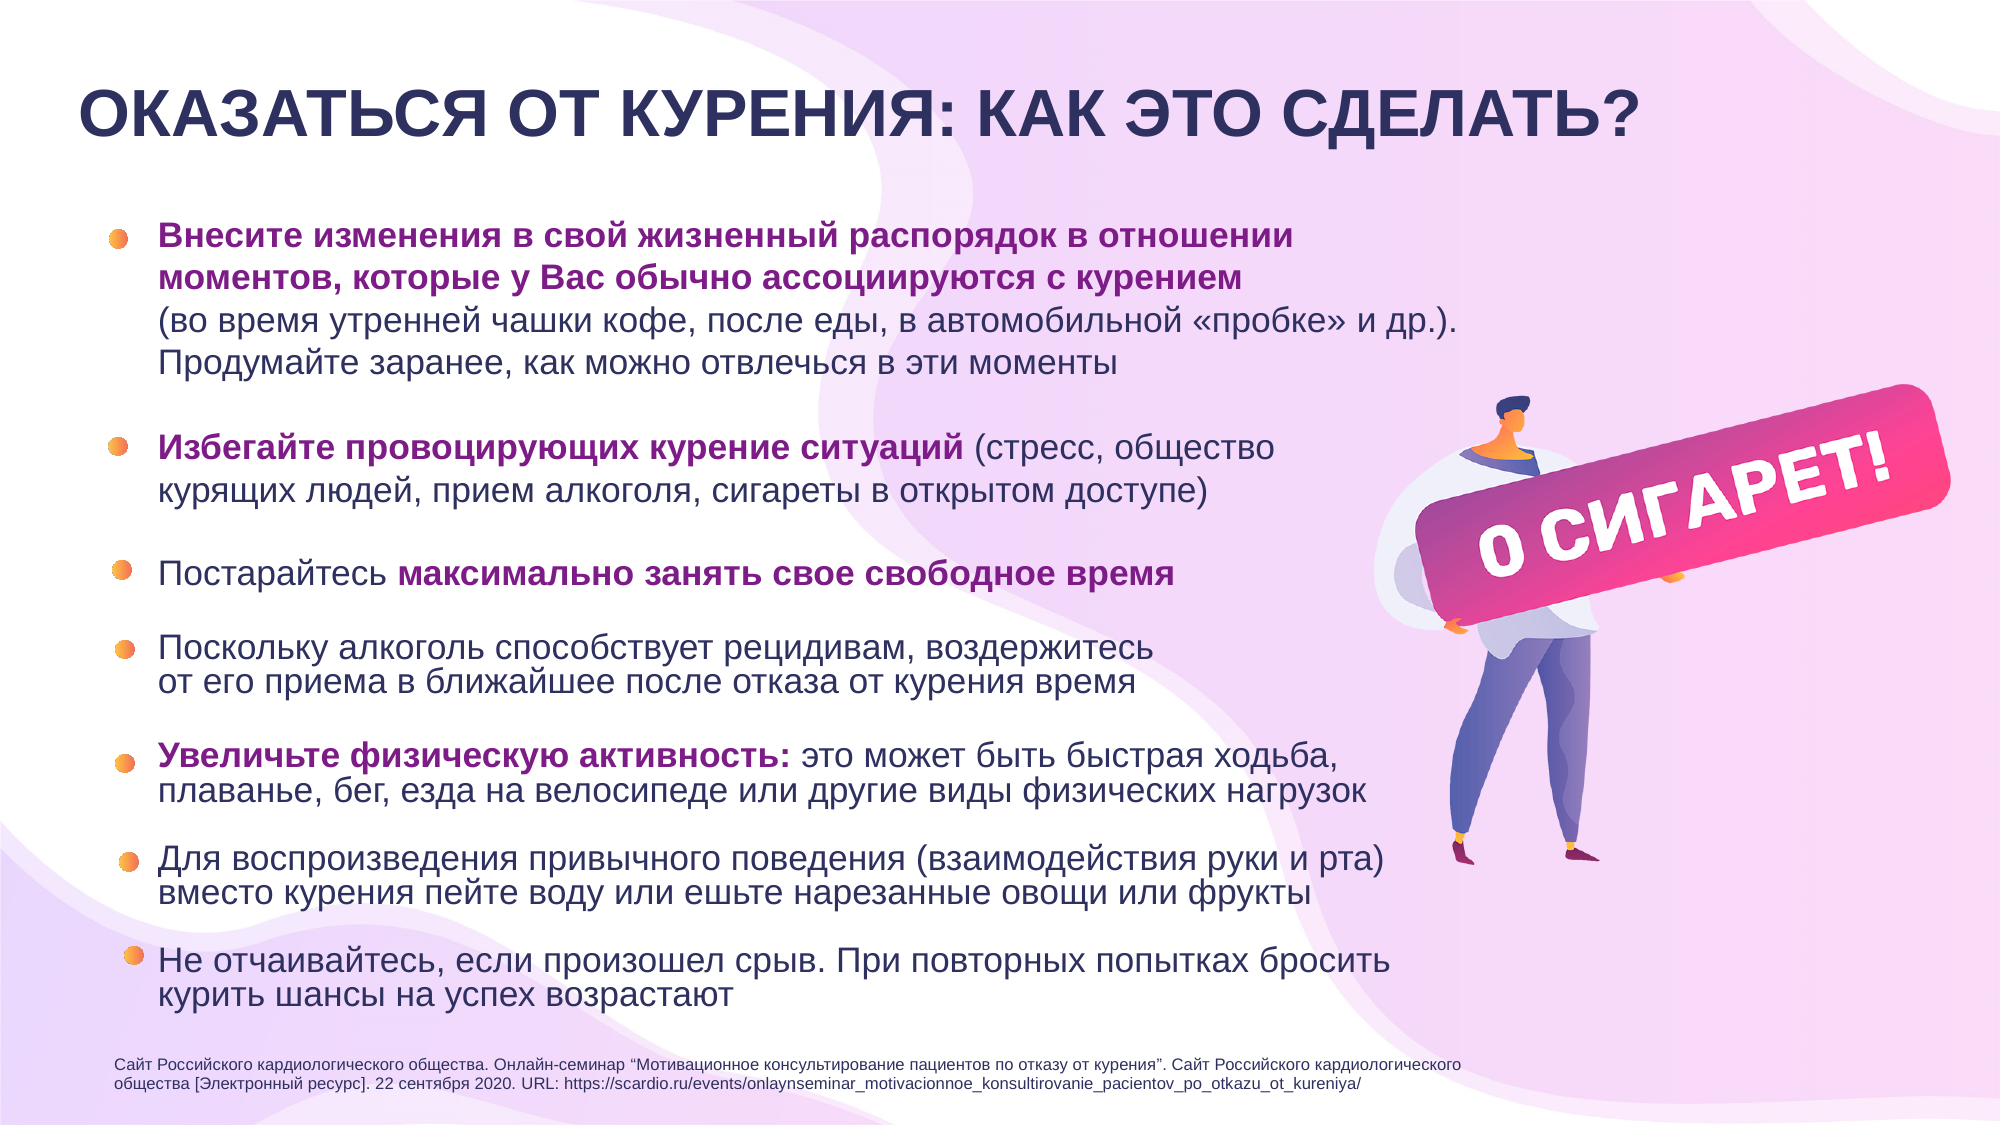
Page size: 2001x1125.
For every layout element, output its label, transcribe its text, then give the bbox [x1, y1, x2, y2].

title ОКАЗАТЬСЯ ОТ КУРЕНИЯ: КАК ЭТО СДЕЛАТЬ? [78, 35, 1922, 195]
picture [0, 0, 2000, 1125]
text_box Сайт Российского кардиологического общества. Онлайн-семинар “Мотивационное консультирование пациентов по отказу от курения”. Сайт Российского кардиологического общества [Электронный ресурс]. 22 сентября 2020. URL: https://scardio.ru/events/onlaynseminar_motivacionnoe_konsultirovanie_pacientov_po_otkazu_ot_kureniya/ [99, 1046, 1488, 1101]
text_box Внесите изменения в свой жизненный распорядок в отношении моментов, которые у Вас обычно ассоциируются с курением (во время утренней чашки кофе, после еды, в автомобильной «пробке» и др.). Продумайте заранее, как можно отвлечься в эти моменты Избегайте провоцирующих курение ситуаций (стресс, общество курящих людей, прием алкоголя, сигареты в открытом доступе) Постарайтесь максимально занять свое свободное время Поскольку алкоголь способствует рецидивам, воздержитесь от его приема в ближайшее после отказа от курения время Увеличьте физическую активность: это может быть быстрая ходьба, плаванье, бег, езда на велосипеде или другие виды физических нагрузок Для воспроизведения привычного поведения (взаимодействия руки и рта) вместо курения пейте воду или ешьте нарезанные овощи или фрукты Не отчаивайтесь, если произошел срыв. При повторных попытках бросить курить шансы на успех возрастают [143, 204, 1488, 1046]
